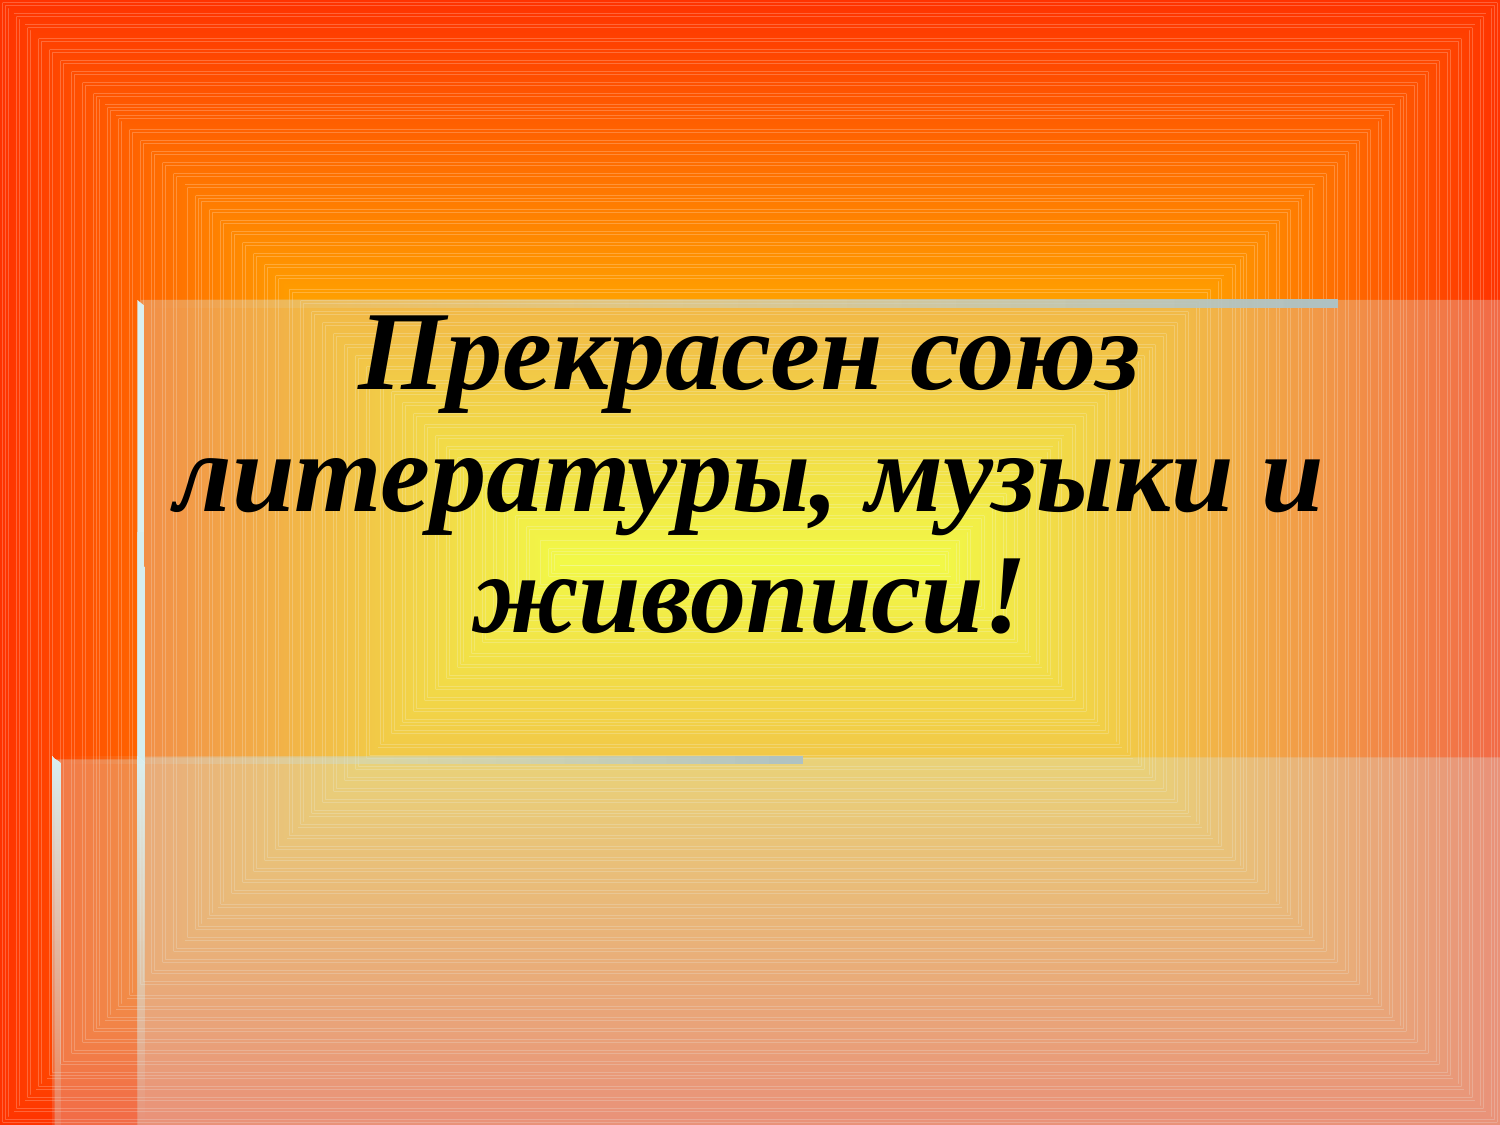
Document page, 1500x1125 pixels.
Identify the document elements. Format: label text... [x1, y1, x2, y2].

text_box Прекрасен союз литературы, музыки и живописи! [0, 284, 1500, 665]
